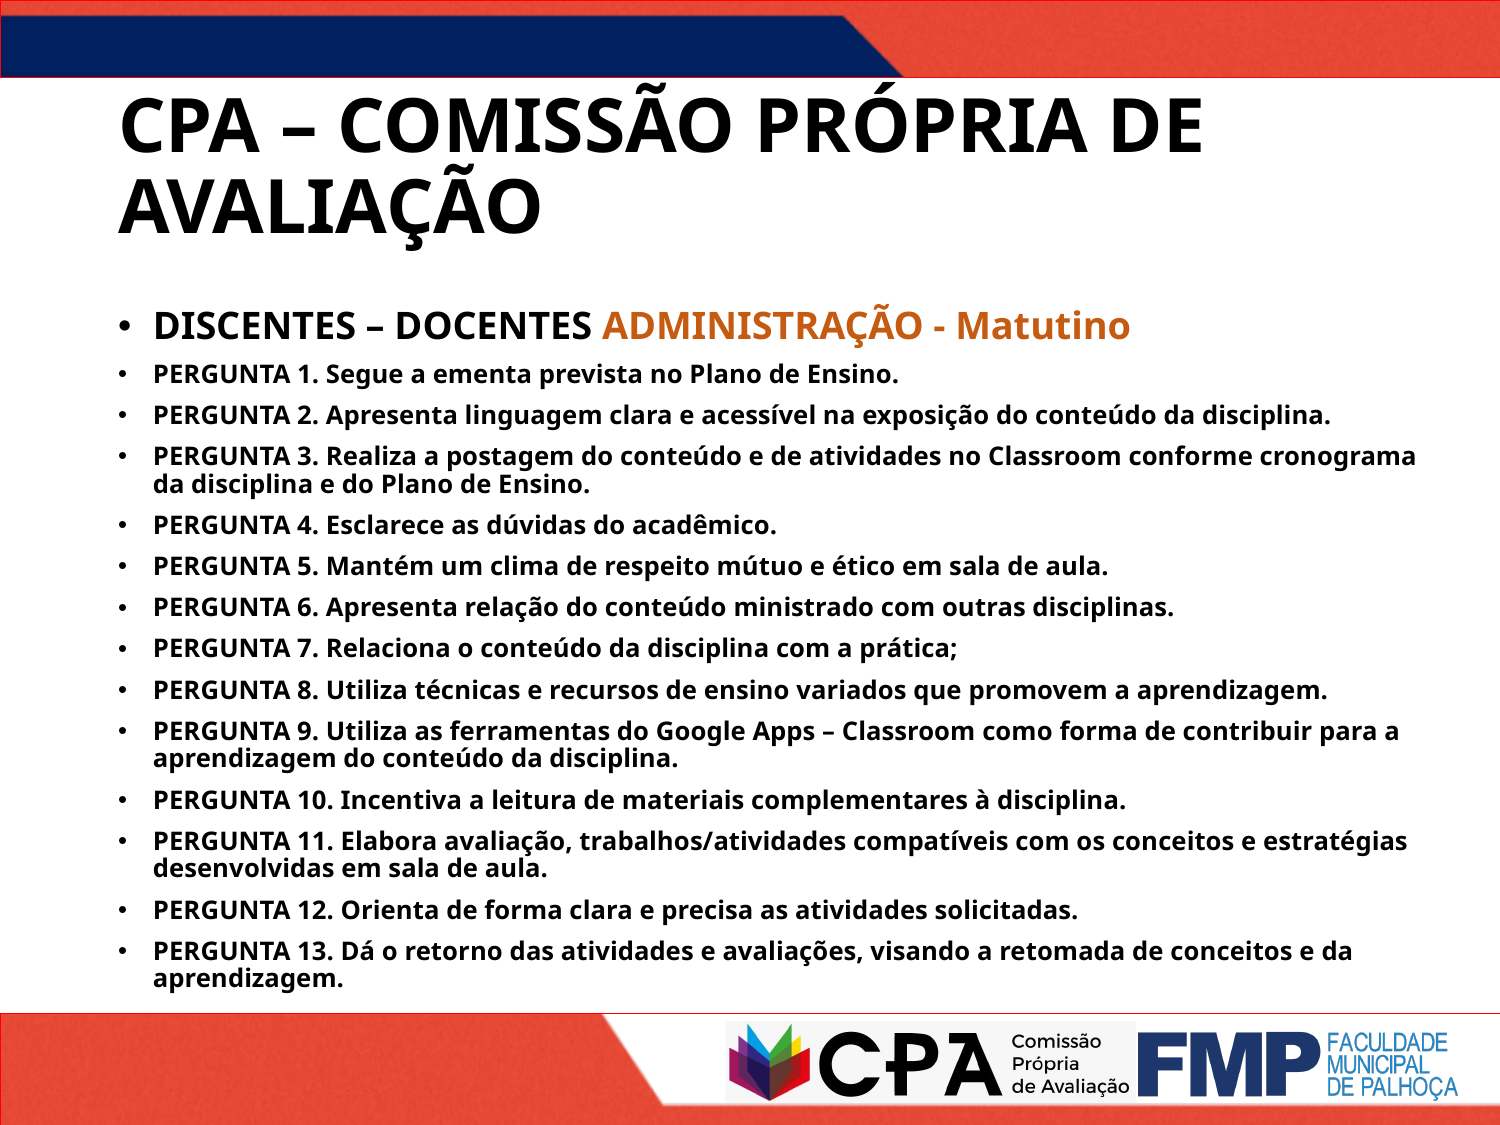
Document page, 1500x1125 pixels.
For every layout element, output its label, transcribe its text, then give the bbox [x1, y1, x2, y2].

title CPA – COMISSÃO PRÓPRIA DE AVALIAÇÃO [103, 59, 1397, 278]
picture [2, 1, 1500, 77]
list DISCENTES – DOCENTES ADMINISTRAÇÃO - Matutino PERGUNTA 1. Segue a ementa prevista no Plano de Ensino. PERGUNTA 2. Apresenta linguagem clara e acessível na exposição do conteúdo da disciplina. PERGUNTA 3. Realiza a postagem do conteúdo e de atividades no Classroom conforme cronograma da disciplina e do Plano de Ensino. PERGUNTA 4. Esclarece as dúvidas do acadêmico. PERGUNTA 5. Mantém um clima de respeito mútuo e ético em sala de aula. PERGUNTA 6. Apresenta relação do conteúdo ministrado com outras disciplinas. PERGUNTA 7. Relaciona o conteúdo da disciplina com a prática; PERGUNTA 8. Utiliza técnicas e recursos de ensino variados que promovem a aprendizagem. PERGUNTA 9. Utiliza as ferramentas do Google Apps – Classroom como forma de contribuir para a aprendizagem do conteúdo da disciplina. PERGUNTA 10. Incentiva a leitura de materiais complementares à disciplina. PERGUNTA 11. Elabora avaliação, trabalhos/atividades compatíveis com os conceitos e estratégias desenvolvidas em sala de aula. PERGUNTA 12. Orienta de forma clara e precisa as atividades solicitadas. PERGUNTA 13. Dá o retorno das atividades e avaliações, visando a retomada de conceitos e da aprendizagem. [103, 299, 1467, 1014]
picture [1, 1014, 1500, 1125]
